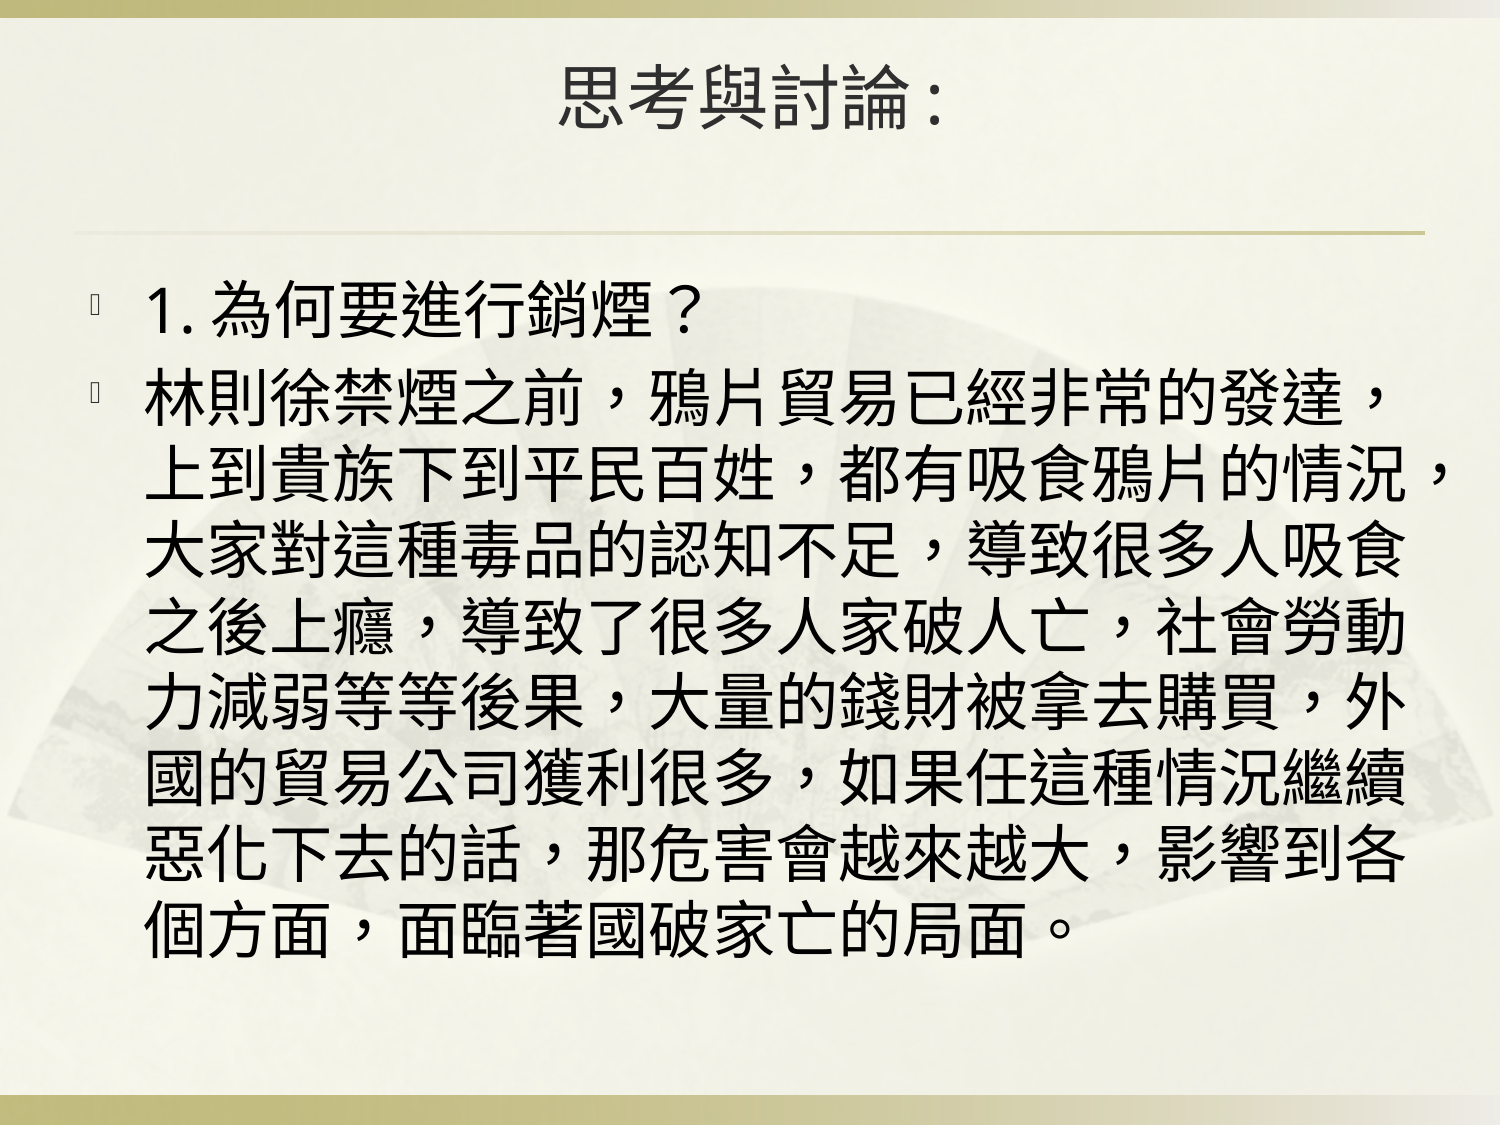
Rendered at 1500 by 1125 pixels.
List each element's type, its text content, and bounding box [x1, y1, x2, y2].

list 1.為何要進行銷煙？ 林則徐禁煙之前，鴉片貿易已經非常的發達，上到貴族下到平民百姓，都有吸食鴉片的情況，大家對這種毒品的認知不足，導致很多人吸食之後上癮，導致了很多人家破人亡，社會勞動力減弱等等後果，大量的錢財被拿去購買，外國的貿易公司獲利很多，如果任這種情況繼續惡化下去的話，那危害會越來越大，影響到各個方面，面臨著國破家亡的局面。 [75, 262, 1425, 1032]
title 思考與討論: [75, 45, 1425, 233]
